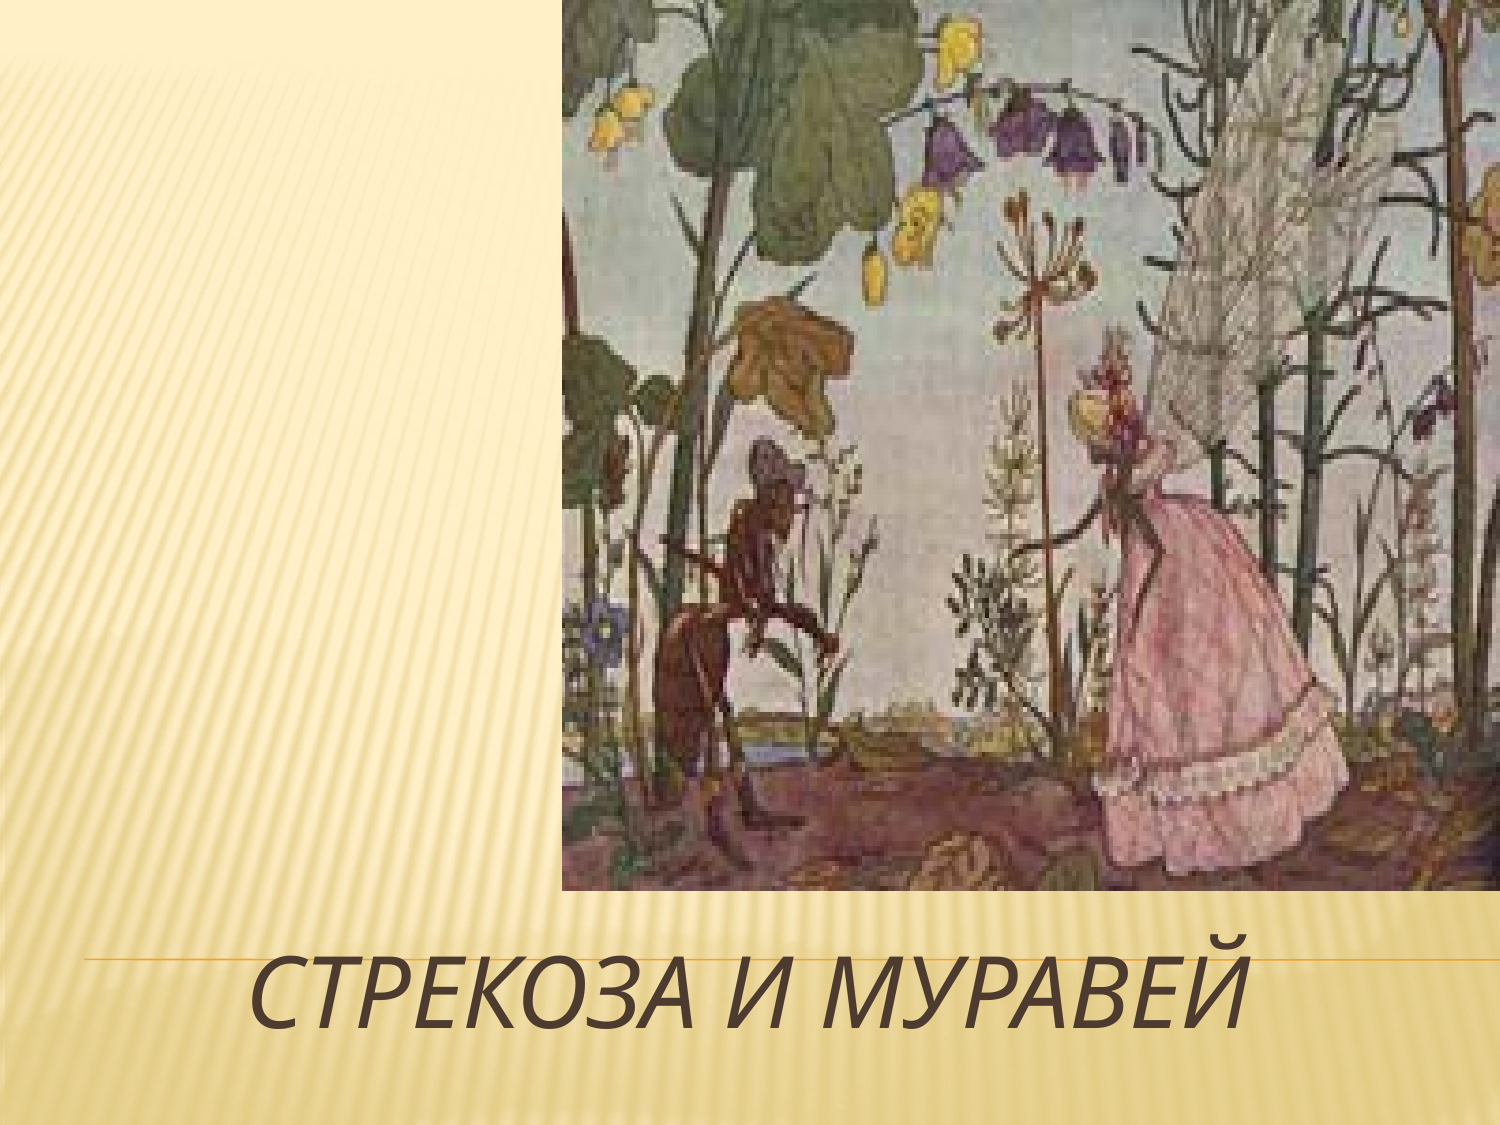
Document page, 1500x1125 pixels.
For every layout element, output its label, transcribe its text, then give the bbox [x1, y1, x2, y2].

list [562, 0, 1500, 891]
title Стрекоза и муравей [75, 900, 1463, 1079]
